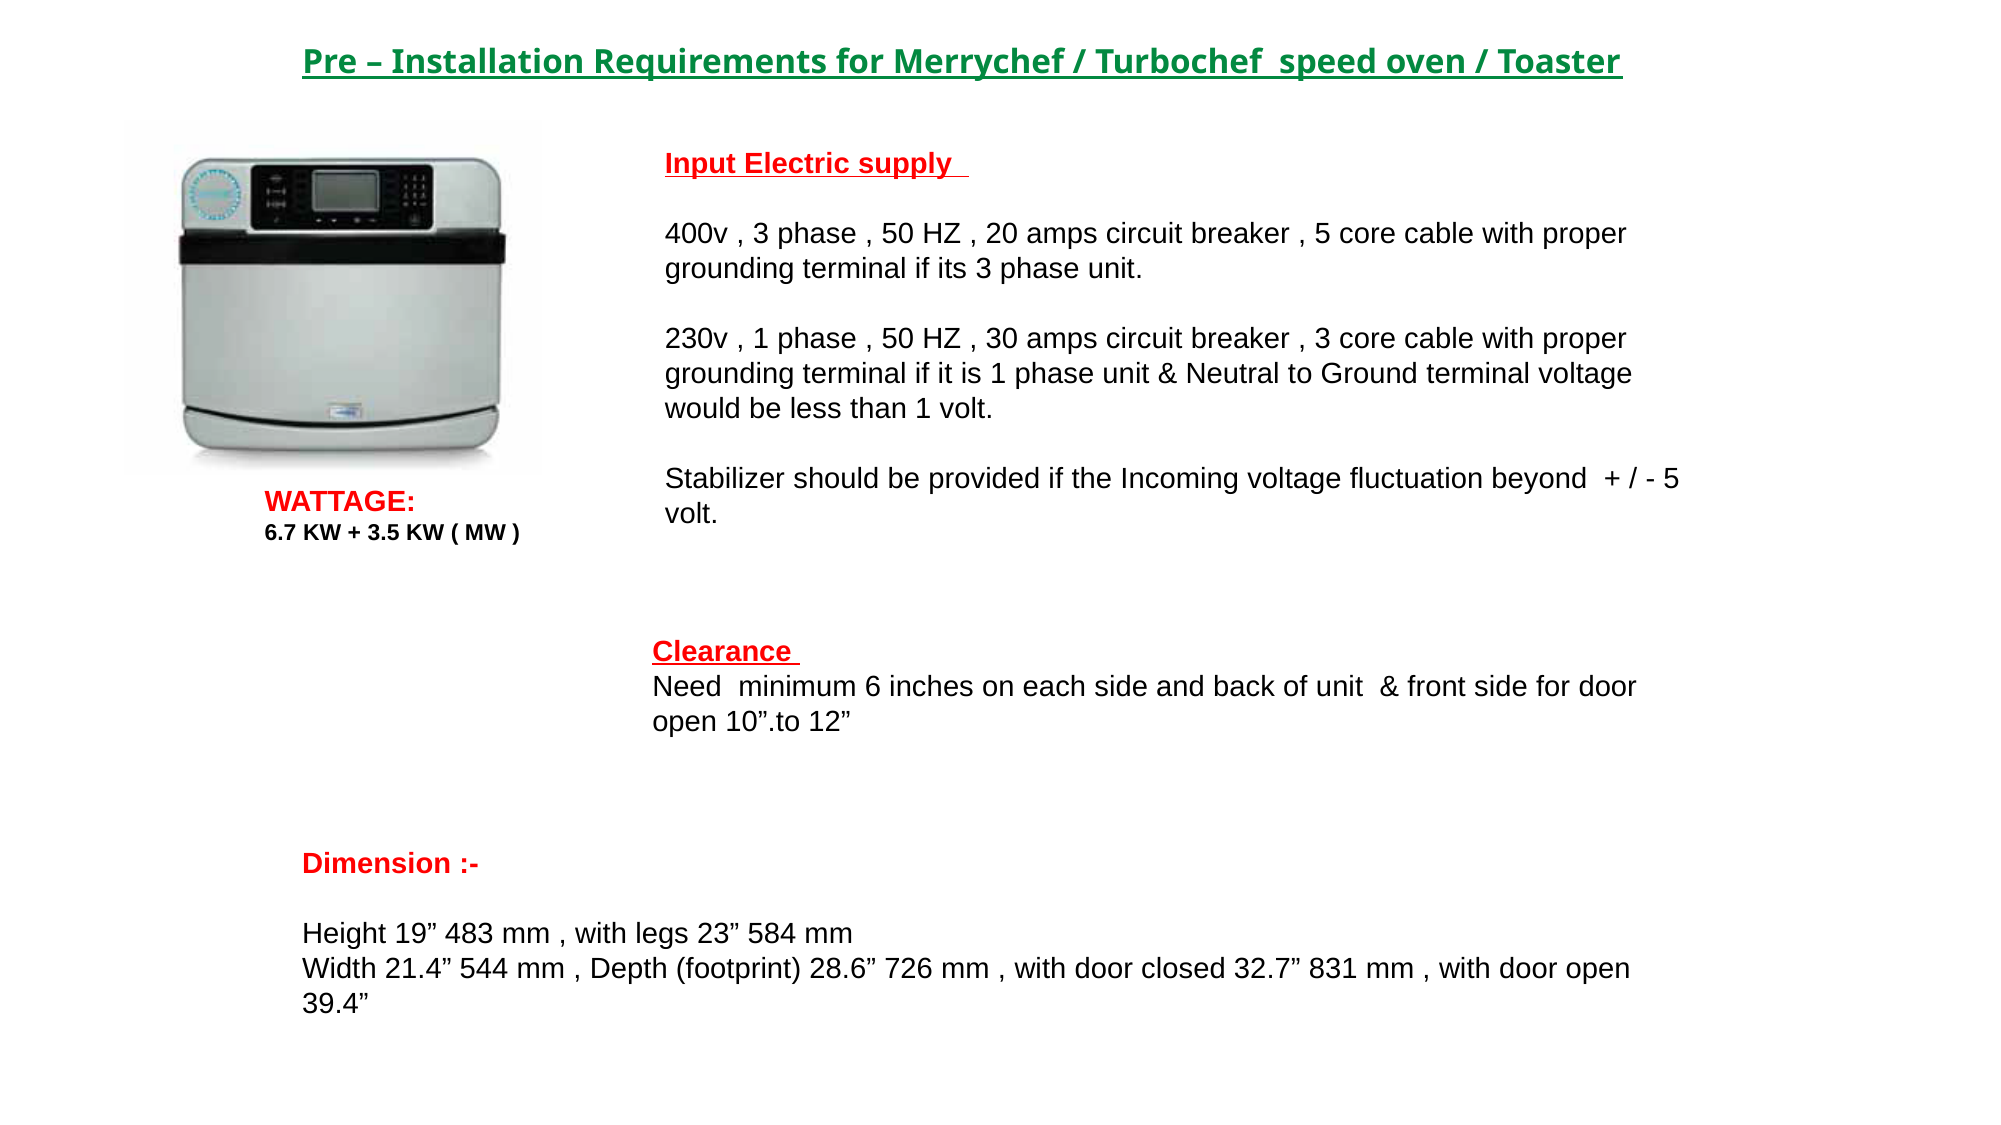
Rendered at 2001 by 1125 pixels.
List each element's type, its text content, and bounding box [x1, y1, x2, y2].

picture [124, 120, 542, 475]
text_box Dimension :- Height 19” 483 mm , with legs 23” 584 mm Width 21.4” 544 mm , Depth (footprint) 28.6” 726 mm , with door closed 32.7” 831 mm , with door open 39.4” [287, 837, 1713, 1027]
title Pre – Installation Requirements for Merrychef / Turbochef speed oven / Toaster [287, 37, 1725, 138]
text_box WATTAGE: 6.7 KW + 3.5 KW ( MW ) [249, 474, 650, 553]
text_box Input Electric supply 400v , 3 phase , 50 HZ , 20 amps circuit breaker , 5 core cable with proper grounding terminal if its 3 phase unit. 230v , 1 phase , 50 HZ , 30 amps circuit breaker , 3 core cable with proper grounding terminal if it is 1 phase unit & Neutral to Ground terminal voltage would be less than 1 volt. Stabilizer should be provided if the Incoming voltage fluctuation beyond + / - 5 volt. [650, 137, 1725, 607]
text_box Clearance Need minimum 6 inches on each side and back of unit & front side for door open 10”.to 12” [637, 624, 1725, 745]
